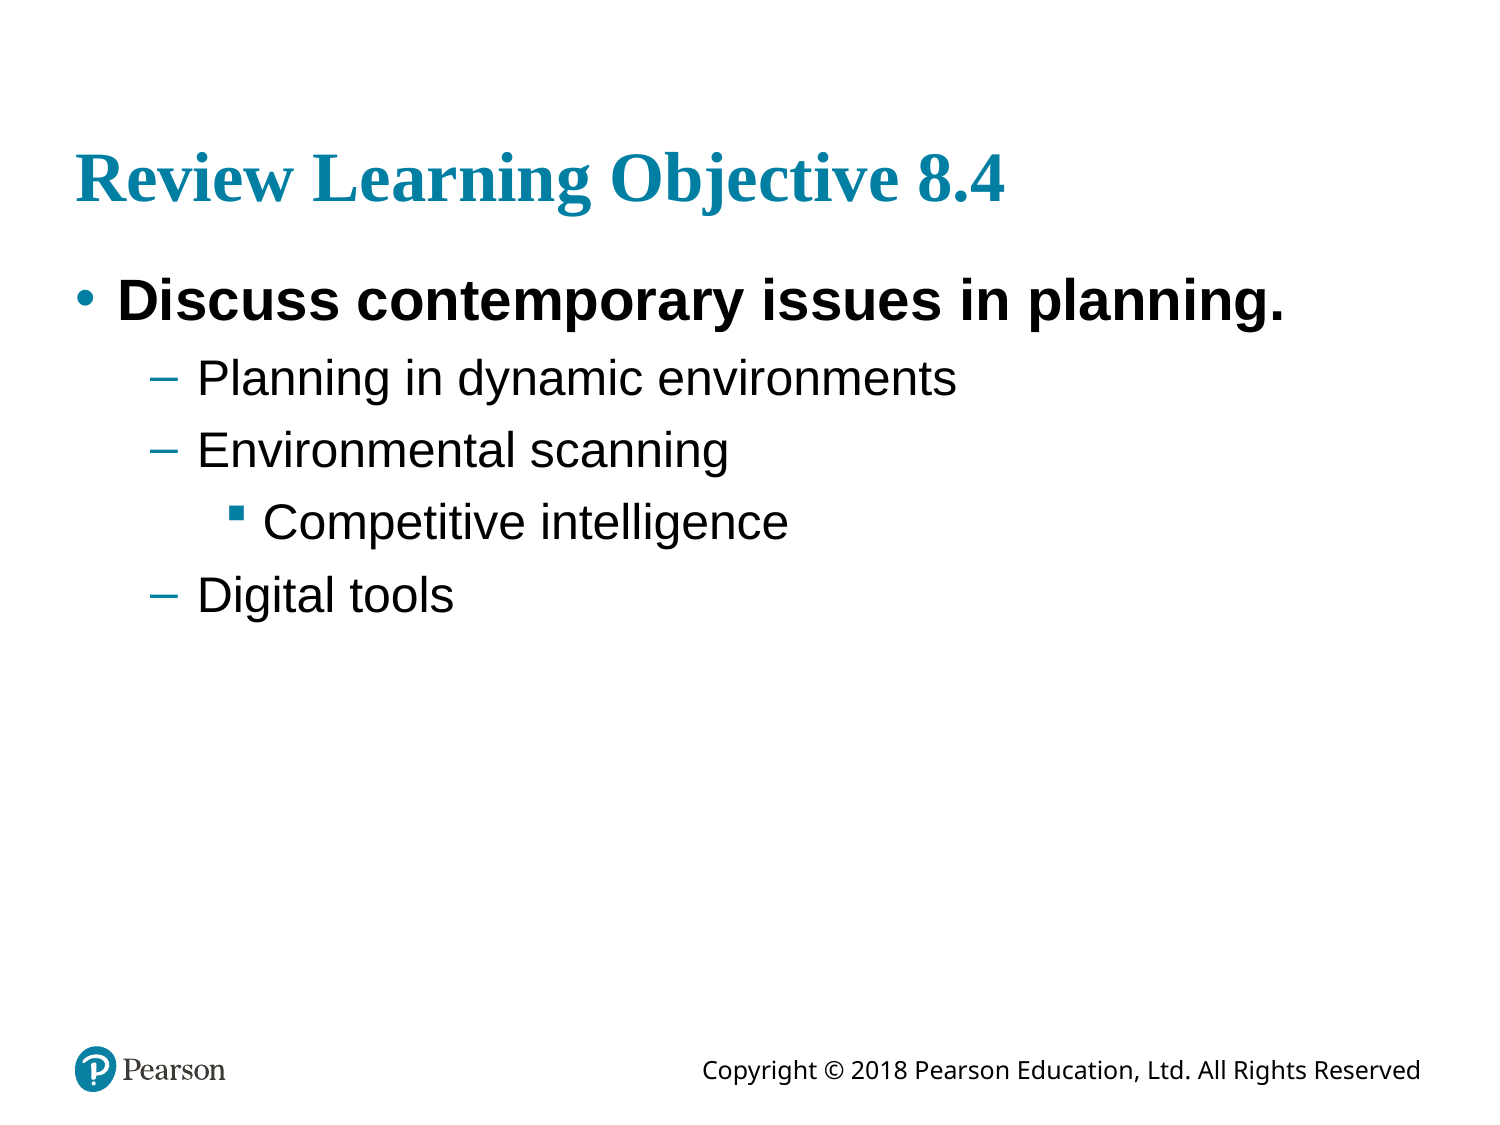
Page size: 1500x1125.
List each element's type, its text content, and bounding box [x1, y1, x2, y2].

title Review Learning Objective 8.4 [75, 35, 1425, 216]
list Discuss contemporary issues in planning. Planning in dynamic environments Environmental scanning Competitive intelligence Digital tools [75, 262, 1425, 1005]
